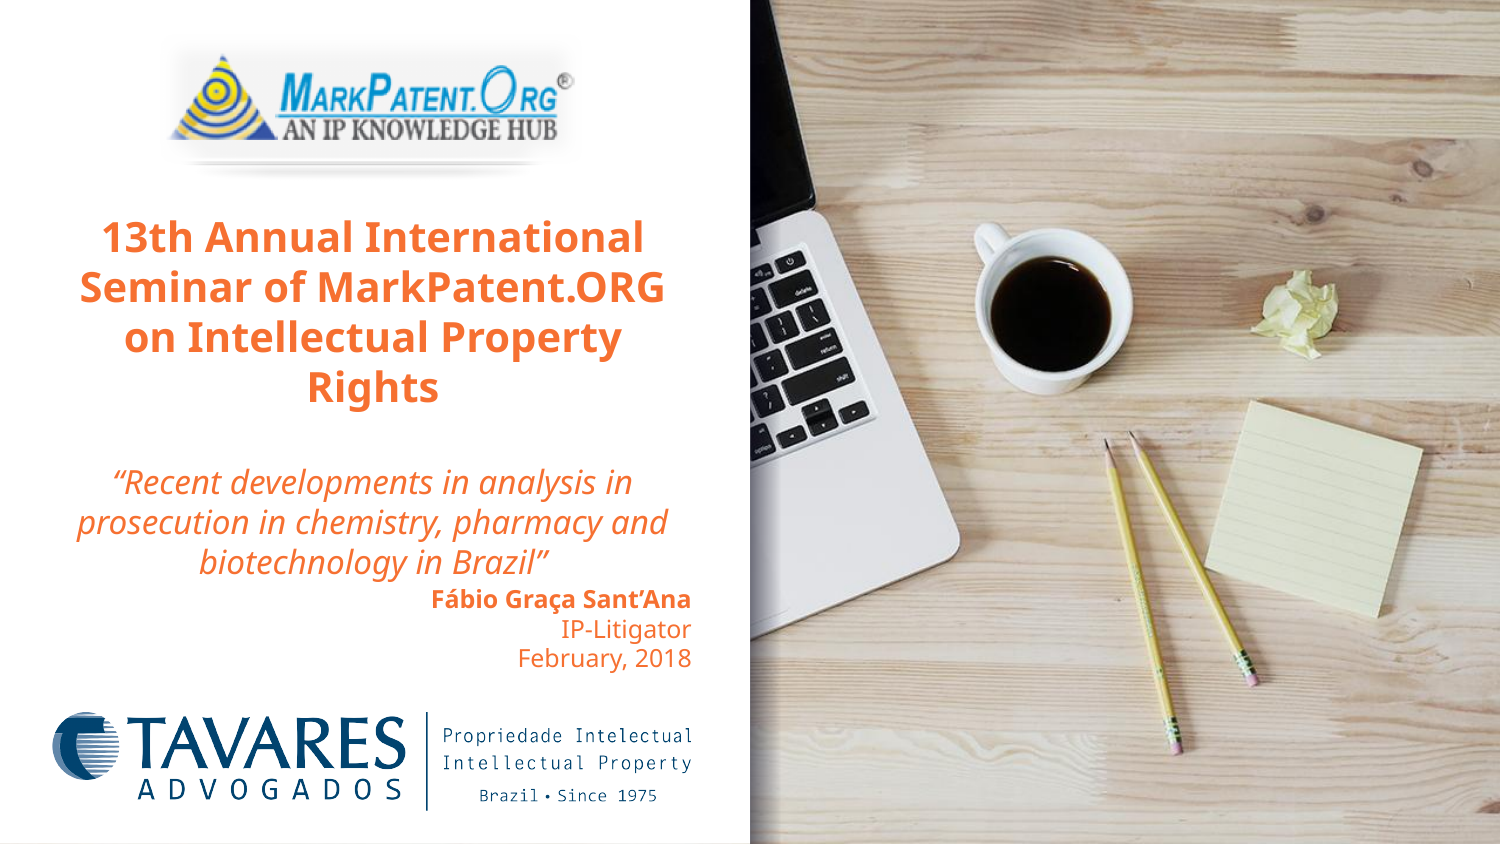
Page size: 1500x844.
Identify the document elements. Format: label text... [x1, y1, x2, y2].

picture [159, 31, 583, 185]
title 13th Annual International Seminar of MarkPatent.ORG on Intellectual Property Rights “Recent developments in analysis in prosecution in chemistry, pharmacy and biotechnology in Brazil” [41, 196, 705, 567]
picture [51, 712, 692, 811]
text_box Fábio Graça Sant’Ana IP-Litigator February, 2018 [415, 575, 707, 681]
picture [751, 0, 1500, 844]
